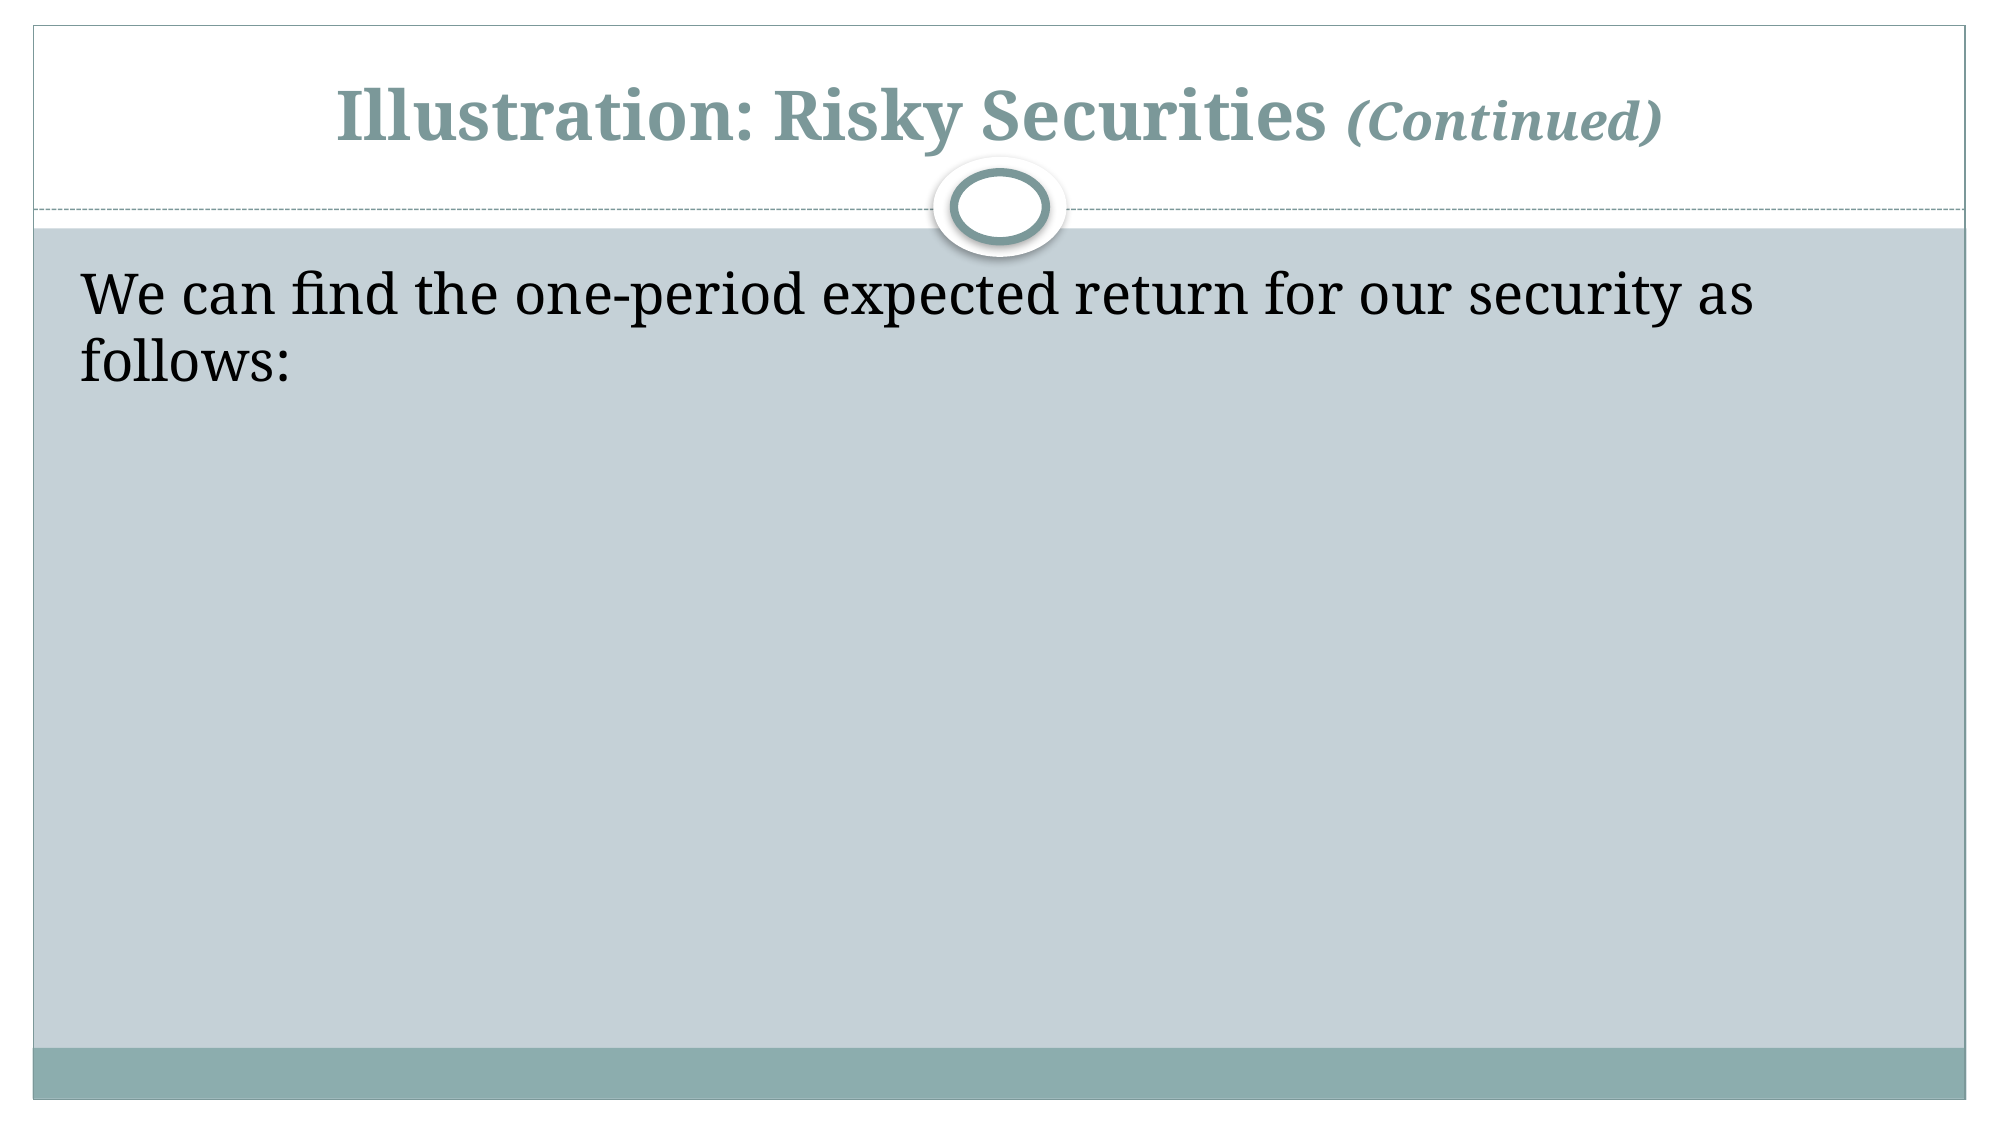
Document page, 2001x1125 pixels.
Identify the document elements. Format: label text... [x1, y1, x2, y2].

title Illustration: Risky Securities (Continued) [66, 37, 1933, 162]
